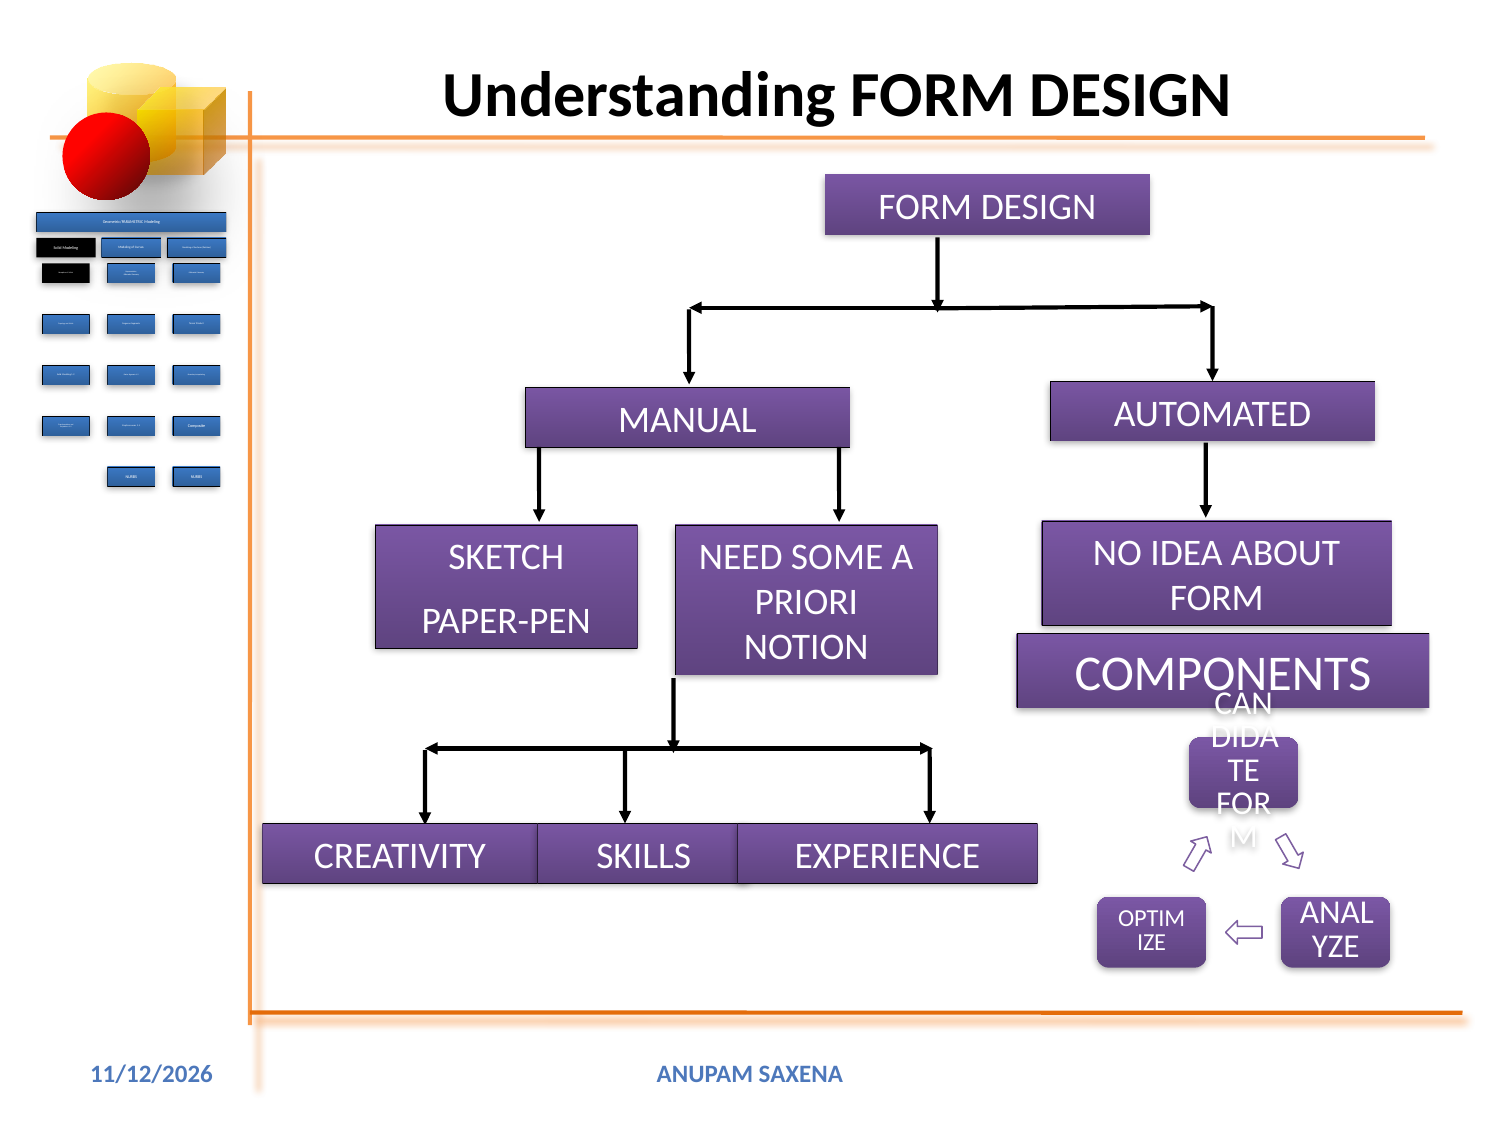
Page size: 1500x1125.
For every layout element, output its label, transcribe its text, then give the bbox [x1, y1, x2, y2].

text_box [1024, 737, 1463, 1021]
text_box [667, 683, 680, 748]
text_box [673, 742, 933, 755]
text_box SKETCH PAPER-PEN [375, 524, 638, 649]
text_box [532, 446, 546, 522]
footer Anupam Saxena [512, 1042, 988, 1103]
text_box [12, 212, 251, 538]
text_box [682, 309, 696, 385]
text_box FORM DESIGN [825, 174, 1150, 235]
text_box AUTOMATED [1050, 381, 1375, 441]
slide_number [75, 1042, 425, 1103]
text_box NO IDEA ABOUT FORM [1041, 520, 1392, 626]
title Understanding FORM DESIGN [249, 45, 1425, 138]
text_box [935, 300, 1213, 313]
text_box [618, 748, 632, 821]
text_box SKILLS [537, 823, 735, 884]
text_box MANUAL [525, 387, 850, 448]
text_box EXPERIENCE [737, 823, 1019, 884]
text_box NEED SOME A PRIORI NOTION [675, 524, 938, 675]
text_box [425, 742, 624, 755]
text_box [832, 446, 846, 522]
text_box [1206, 306, 1219, 379]
text_box [418, 749, 432, 821]
text_box COMPONENTS [1016, 633, 1430, 708]
text_box [931, 237, 944, 308]
text_box [1199, 442, 1212, 518]
text_box CREATIVITY [262, 823, 535, 884]
text_box [689, 301, 938, 314]
text_box [923, 748, 936, 821]
